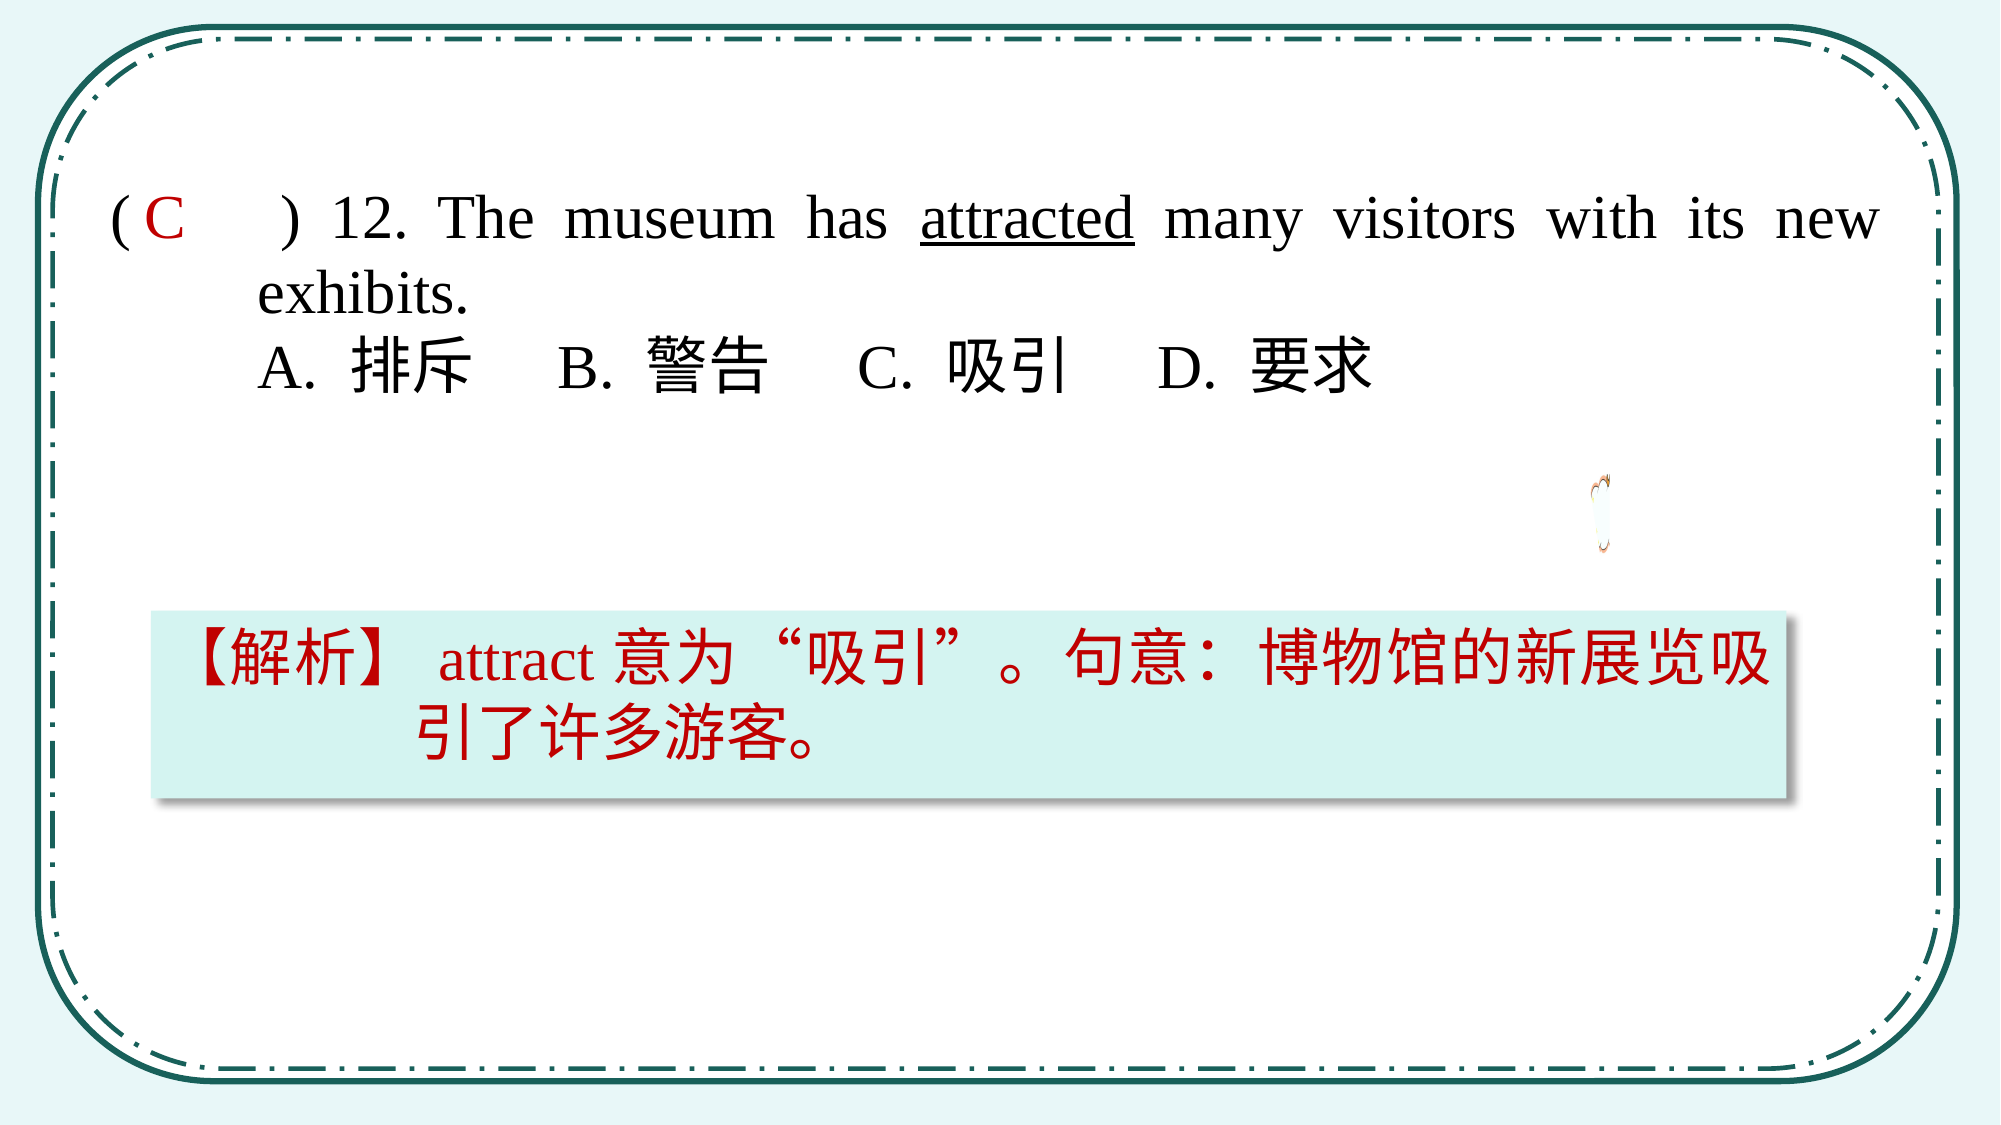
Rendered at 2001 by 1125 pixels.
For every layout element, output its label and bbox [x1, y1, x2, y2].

text_box [37, 26, 1958, 1082]
picture [0, 0, 2000, 1125]
